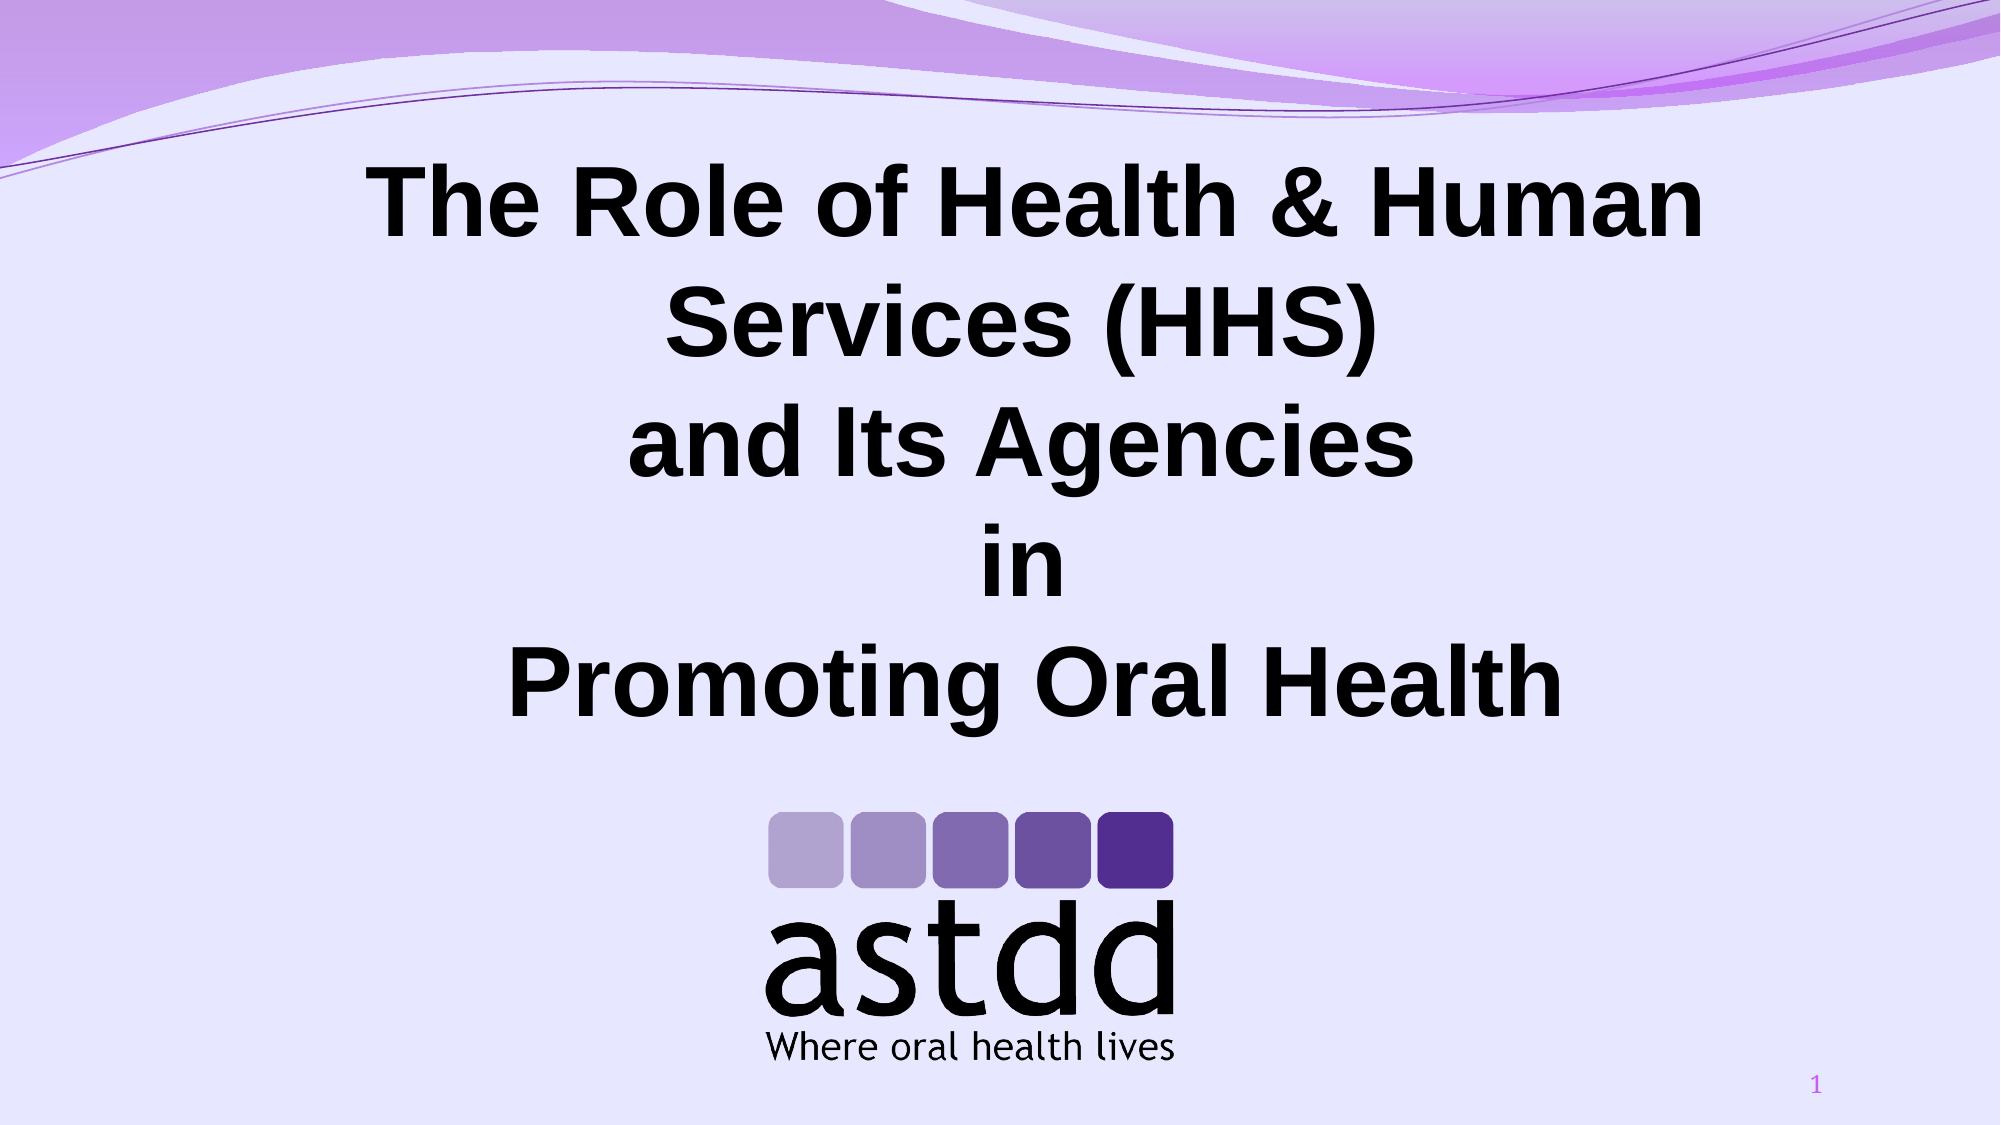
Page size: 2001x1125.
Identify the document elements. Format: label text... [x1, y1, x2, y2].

title The Role of Health & Human Services (HHS) and Its Agencies in Promoting Oral Health [169, 125, 1904, 737]
picture [765, 812, 1175, 1070]
slide_number 1 [1733, 1042, 1900, 1103]
